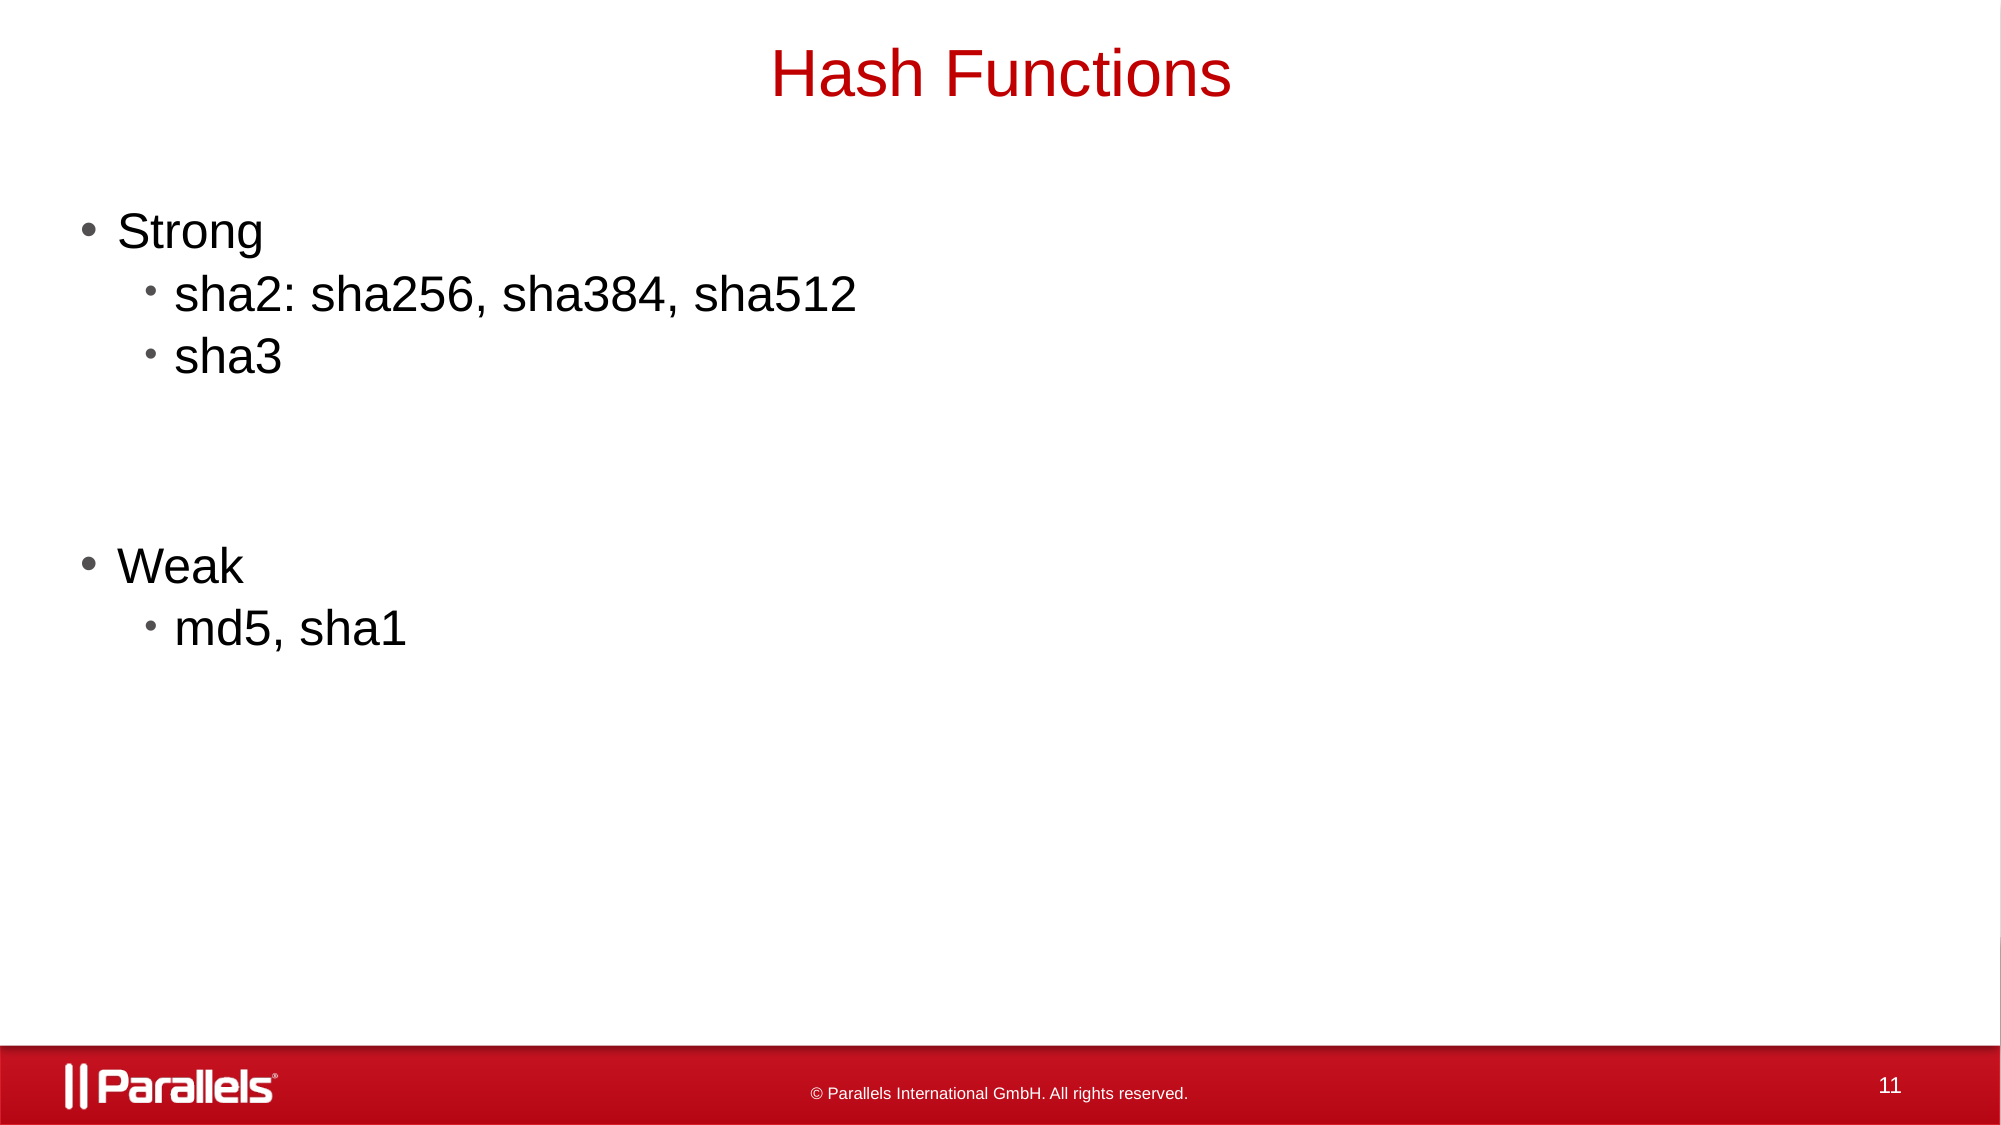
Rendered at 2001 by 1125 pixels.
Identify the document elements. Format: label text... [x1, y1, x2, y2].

title Hash Functions [64, 21, 1939, 119]
list Strong sha2: sha256, sha384, sha512 sha3 Weak md5, sha1 [64, 121, 1937, 1000]
picture [42, 1039, 293, 1125]
